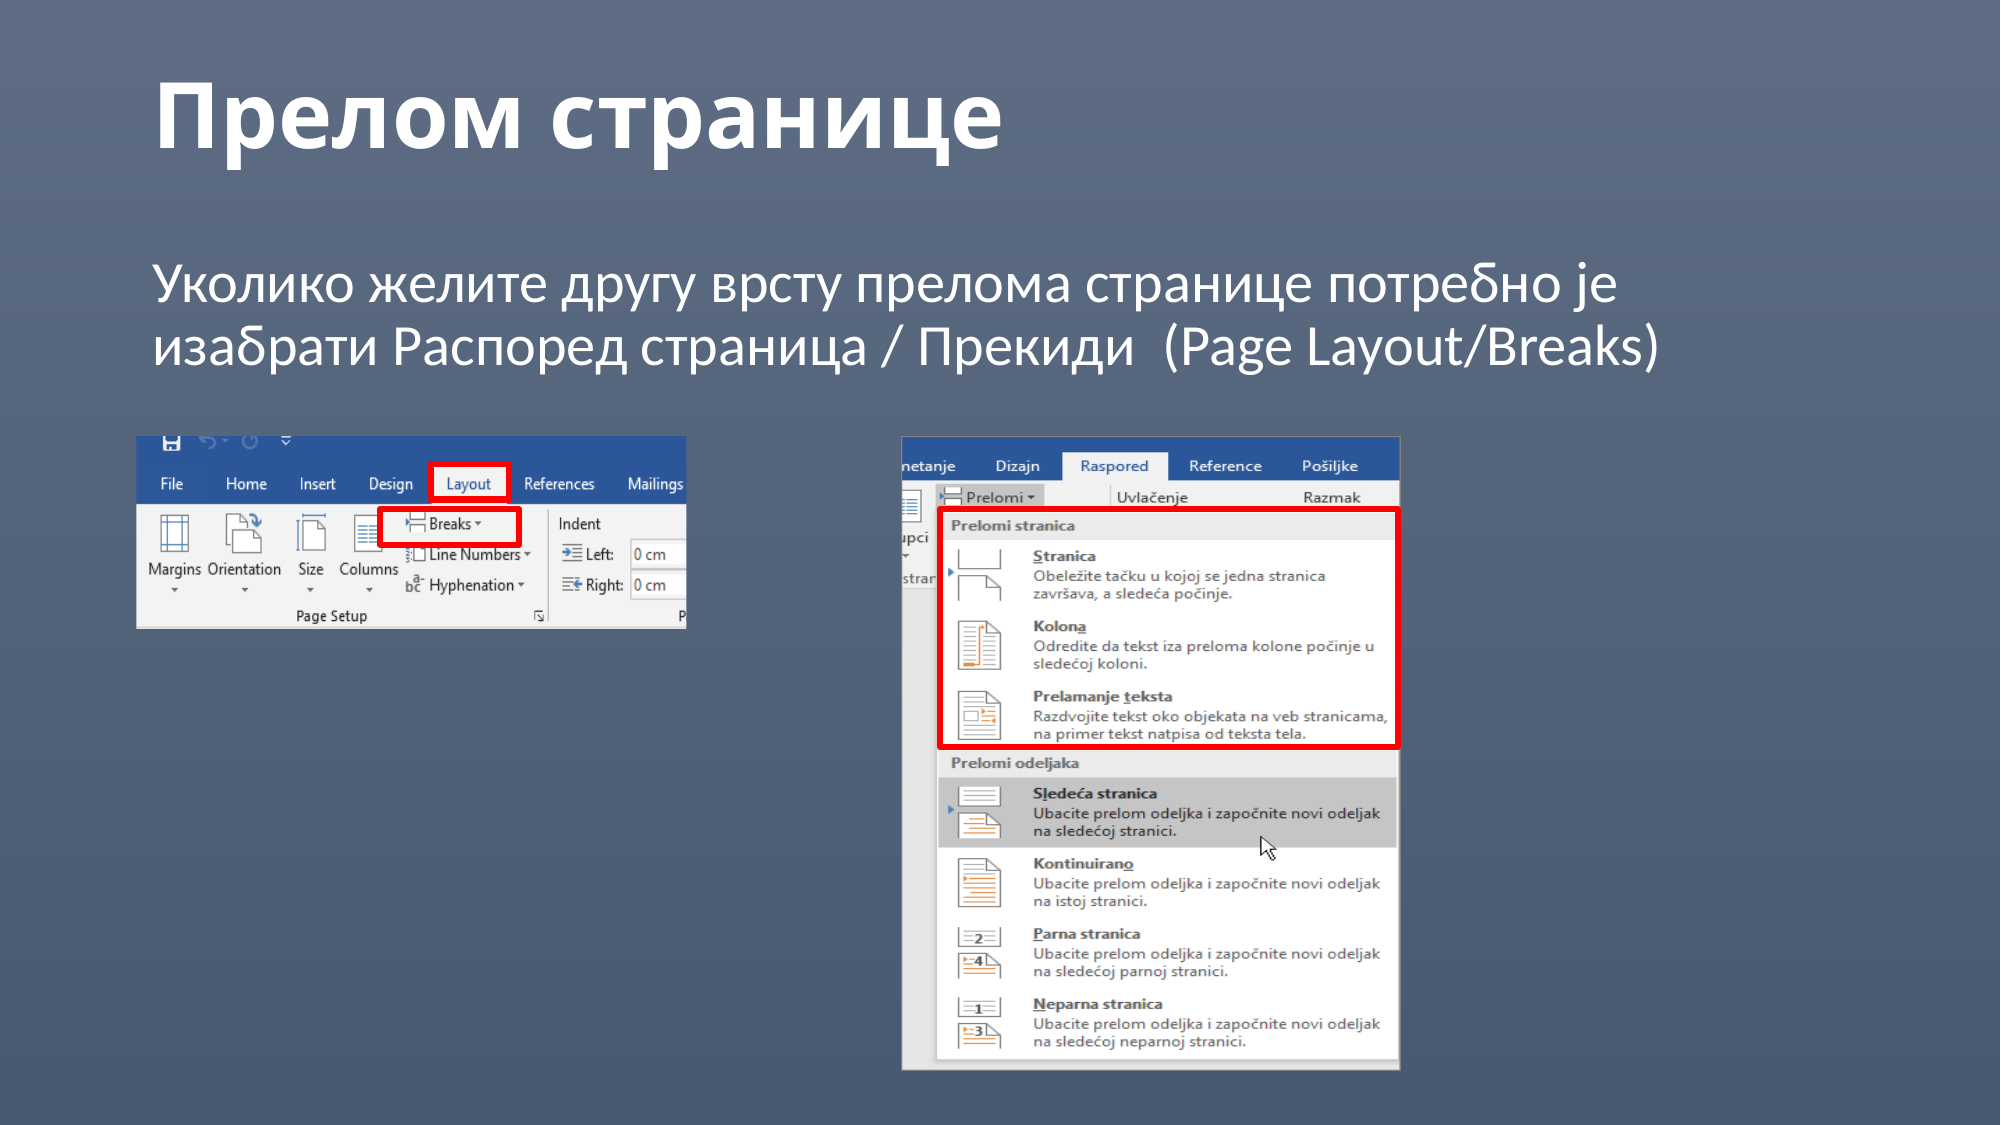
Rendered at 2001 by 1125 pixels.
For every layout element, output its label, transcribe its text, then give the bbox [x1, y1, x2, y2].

list Уколико желите другу врсту прелома странице потребно је изабрати Распоред страница / Прекиди (Page Layout/Breaks) [137, 154, 1863, 1014]
picture [136, 436, 687, 629]
title Прелом странице [137, 59, 1863, 154]
picture [901, 436, 1401, 1071]
